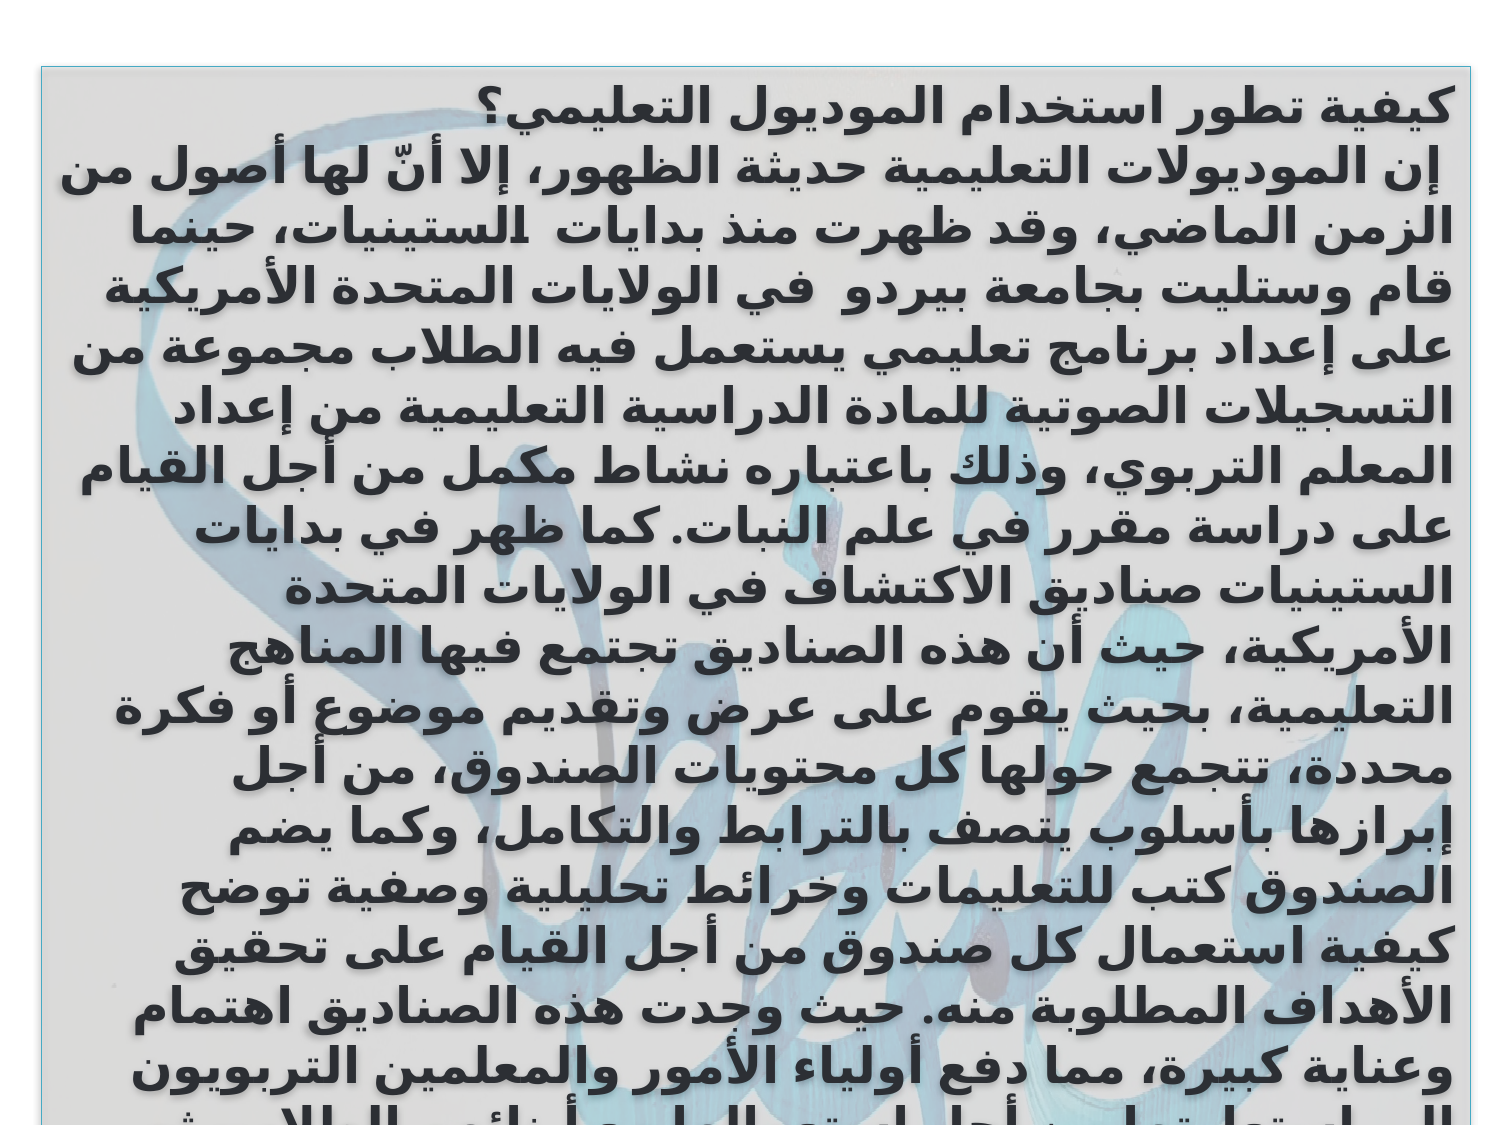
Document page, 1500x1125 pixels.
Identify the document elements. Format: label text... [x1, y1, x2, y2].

text_box كيفية تطور استخدام الموديول التعليمي؟ إن الموديولات التعليمية حديثة الظهور، إلا أنّ لها أصول من الزمن الماضي، وقد ظهرت منذ بدايات الستينيات، حينما قام وستليت بجامعة بيردو في الولايات المتحدة الأمريكية على إعداد برنامج تعليمي يستعمل فيه الطلاب مجموعة من التسجيلات الصوتية للمادة الدراسية التعليمية من إعداد المعلم التربوي، وذلك باعتباره نشاط مكمل من أجل القيام على دراسة مقرر في علم النبات. كما ظهر في بدايات الستينيات صناديق الاكتشاف في الولايات المتحدة الأمريكية، حيث أن هذه الصناديق تجتمع فيها المناهج التعليمية، بحيث يقوم على عرض وتقديم موضوع أو فكرة محددة، تتجمع حولها كل محتويات الصندوق، من أجل إبرازها بأسلوب يتصف بالترابط والتكامل، وكما يضم الصندوق كتب للتعليمات وخرائط تحليلية وصفية توضح كيفية استعمال كل صندوق من أجل القيام على تحقيق الأهداف المطلوبة منه. حيث وجدت هذه الصناديق اهتمام وعناية كبيرة، مما دفع أولياء الأمور والمعلمين التربويون إلى استعارتها من أجل استعمالها مع أبنائهم الطلاب، ثم أجري على صناديق الاكتشاف في منتصف الستينيات مجموعة من التعديلات، وقد وأطلق عليها تسمية جديدة في وحدات التقابل، وهذه الوحدات تشتمل على مجموعة من المواد الدراسية التعليمية متعددة ومتنوعة الاستعمالات والأهداف، [41, 66, 1471, 1125]
